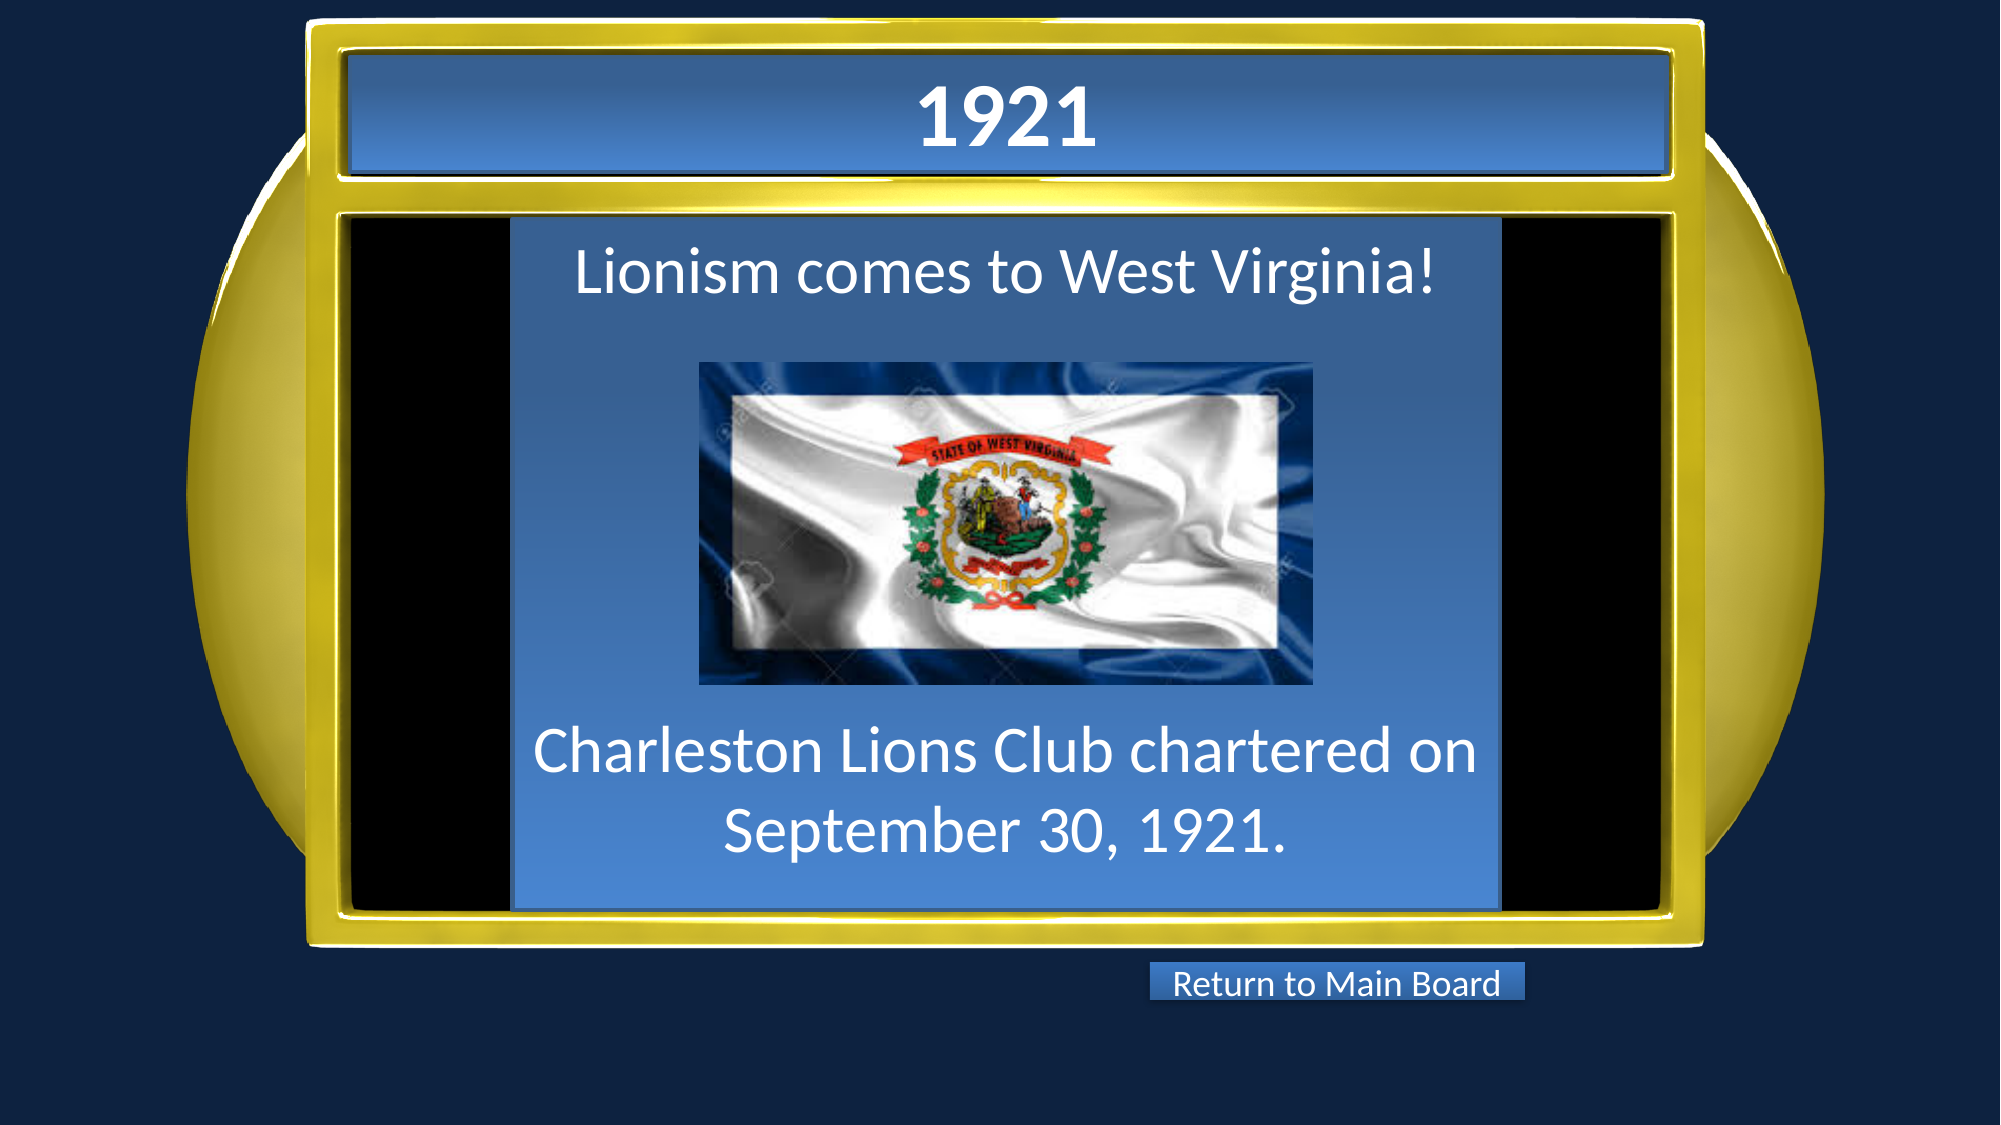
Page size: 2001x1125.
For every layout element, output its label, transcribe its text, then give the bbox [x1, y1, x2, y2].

text_box Return to Main Board [1149, 962, 1525, 1000]
picture [167, 0, 1850, 1050]
text_box Lionism comes to West Virginia! Charleston Lions Club chartered on September 30, 1921. [510, 217, 1502, 912]
title 1921 [525, 45, 1488, 175]
